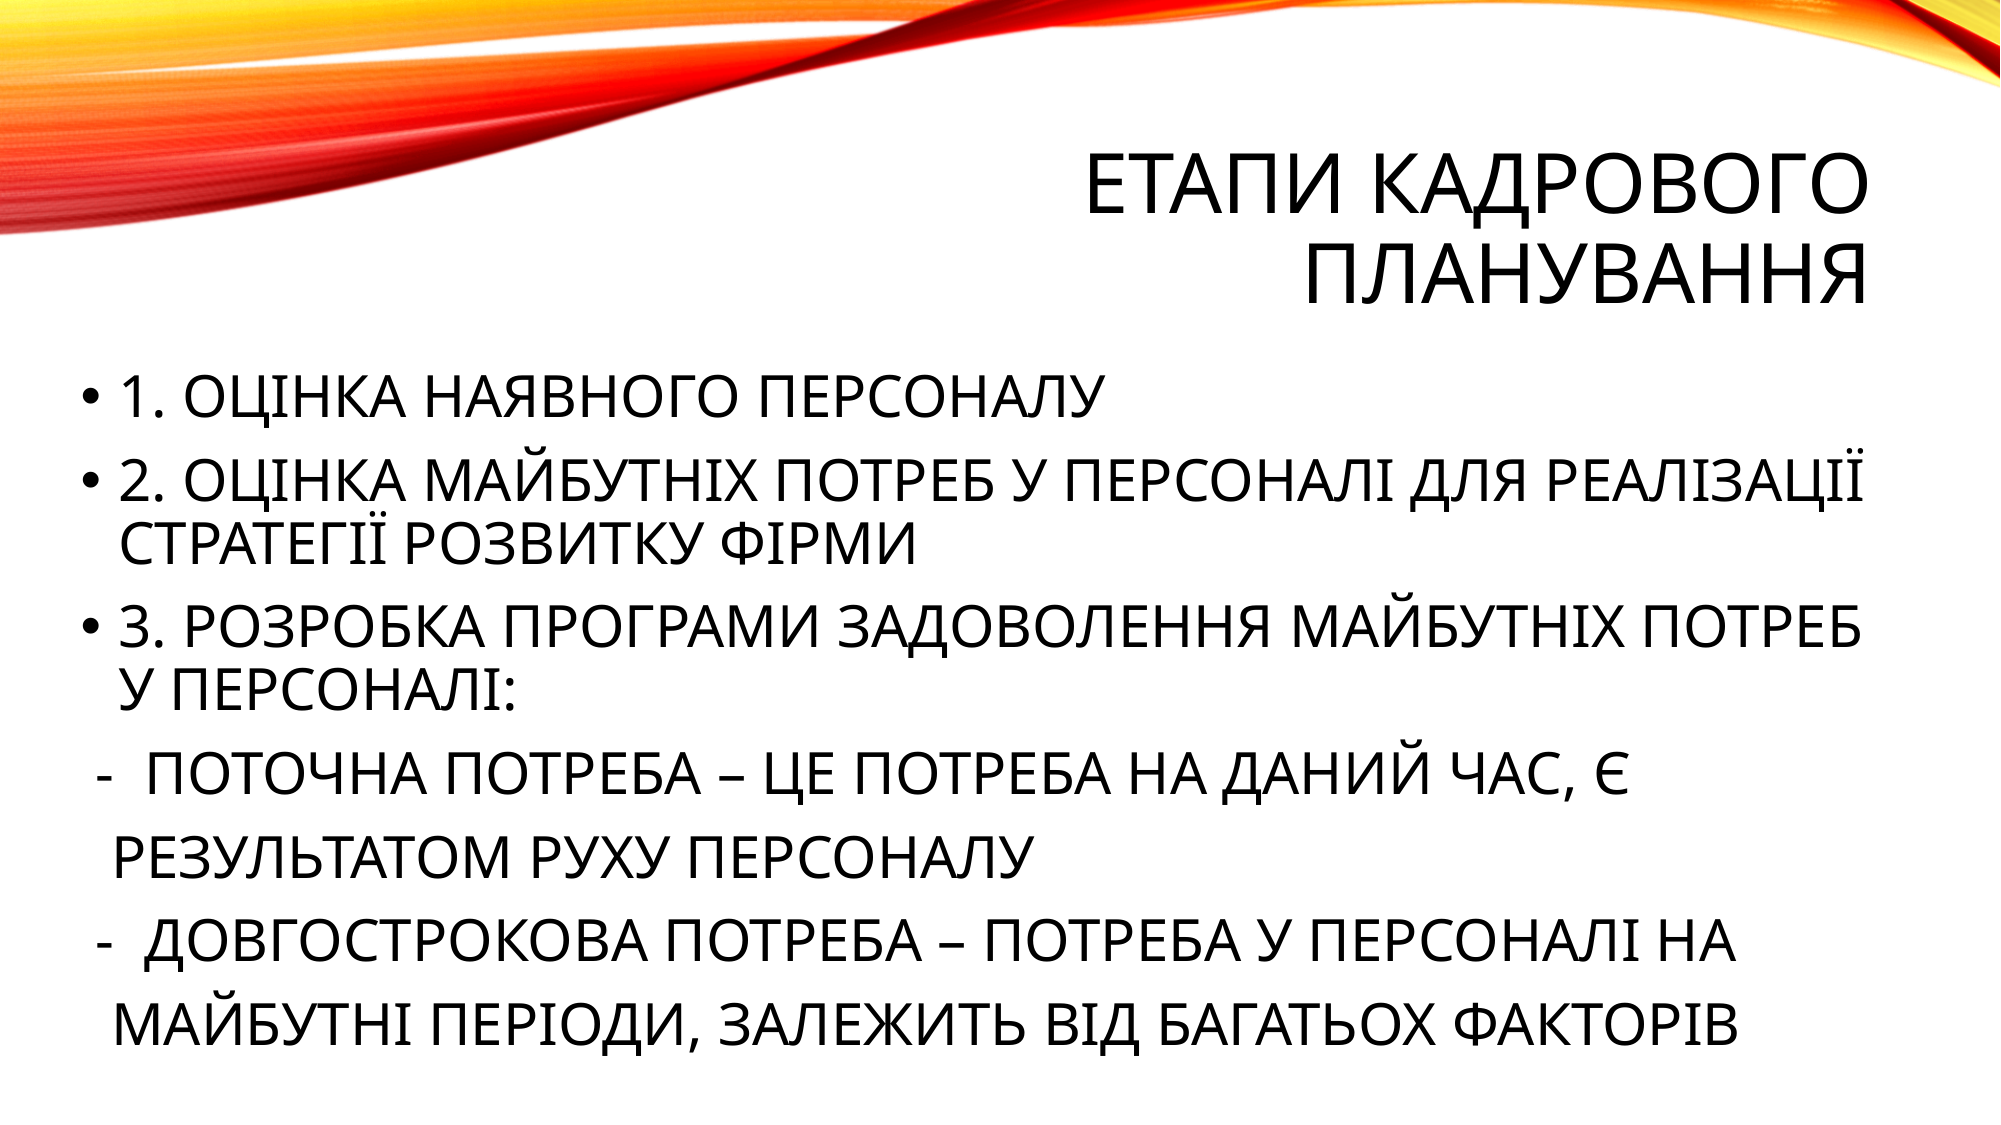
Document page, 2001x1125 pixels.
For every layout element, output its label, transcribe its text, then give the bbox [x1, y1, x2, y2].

list 1. ОЦІНКА НАЯВНОГО ПЕРСОНАЛУ 2. ОЦІНКА МАЙБУТНІХ ПОТРЕБ У ПЕРСОНАЛІ ДЛЯ РЕАЛІЗАЦІЇ СТРАТЕГІЇ РОЗВИТКУ ФІРМИ 3. РОЗРОБКА ПРОГРАМИ ЗАДОВОЛЕННЯ МАЙБУТНІХ ПОТРЕБ У ПЕРСОНАЛІ: - ПОТОЧНА ПОТРЕБА – ЦЕ ПОТРЕБА НА ДАНИЙ ЧАС, Є РЕЗУЛЬТАТОМ РУХУ ПЕРСОНАЛУ - ДОВГОСТРОКОВА ПОТРЕБА – ПОТРЕБА У ПЕРСОНАЛІ НА МАЙБУТНІ ПЕРІОДИ, ЗАЛЕЖИТЬ ВІД БАГАТЬОХ ФАКТОРІВ [65, 360, 1888, 1094]
picture [0, 0, 2000, 237]
title ЕТАПИ КАДРОВОГО ПЛАНУВАННЯ [474, 125, 1888, 338]
